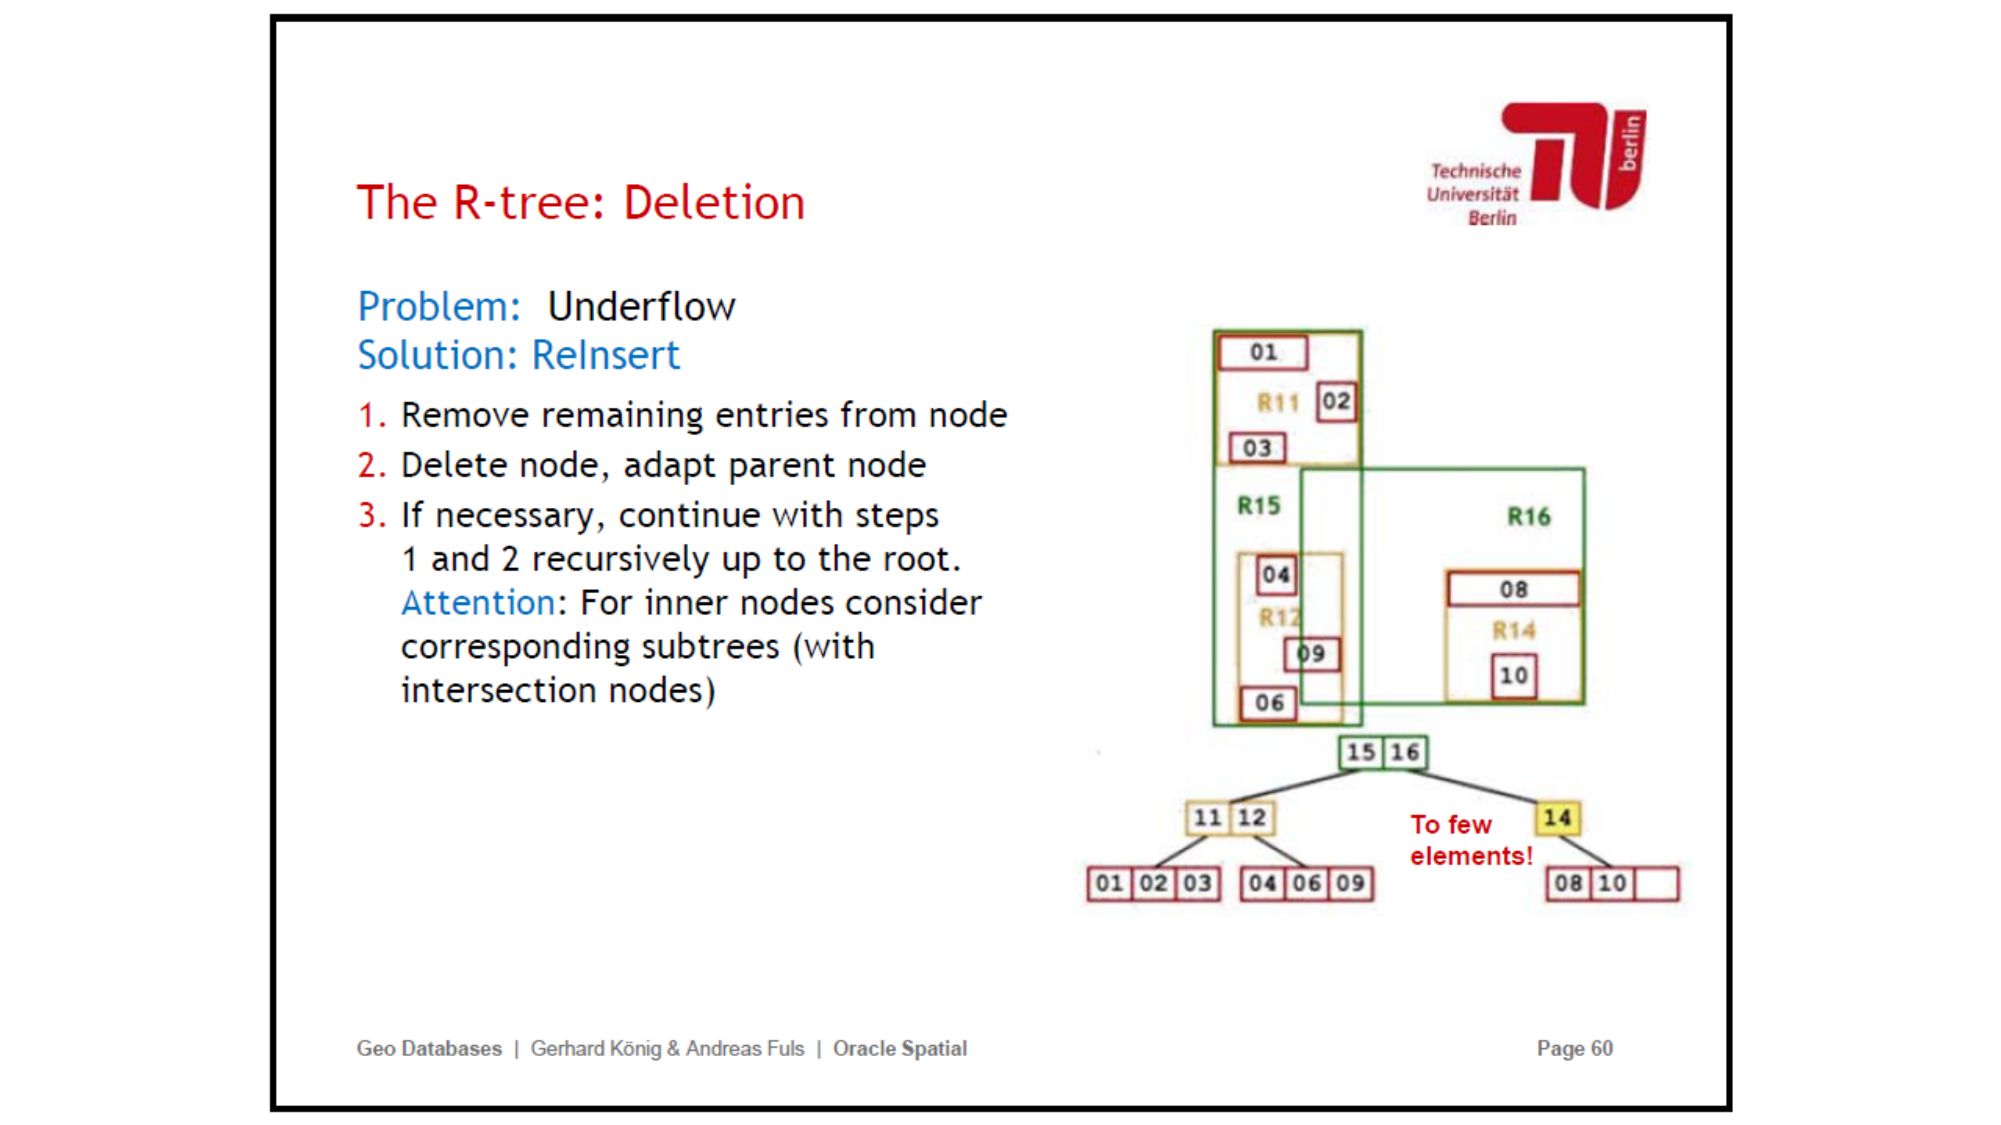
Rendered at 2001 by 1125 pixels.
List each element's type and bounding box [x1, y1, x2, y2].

picture [264, 8, 1736, 1117]
